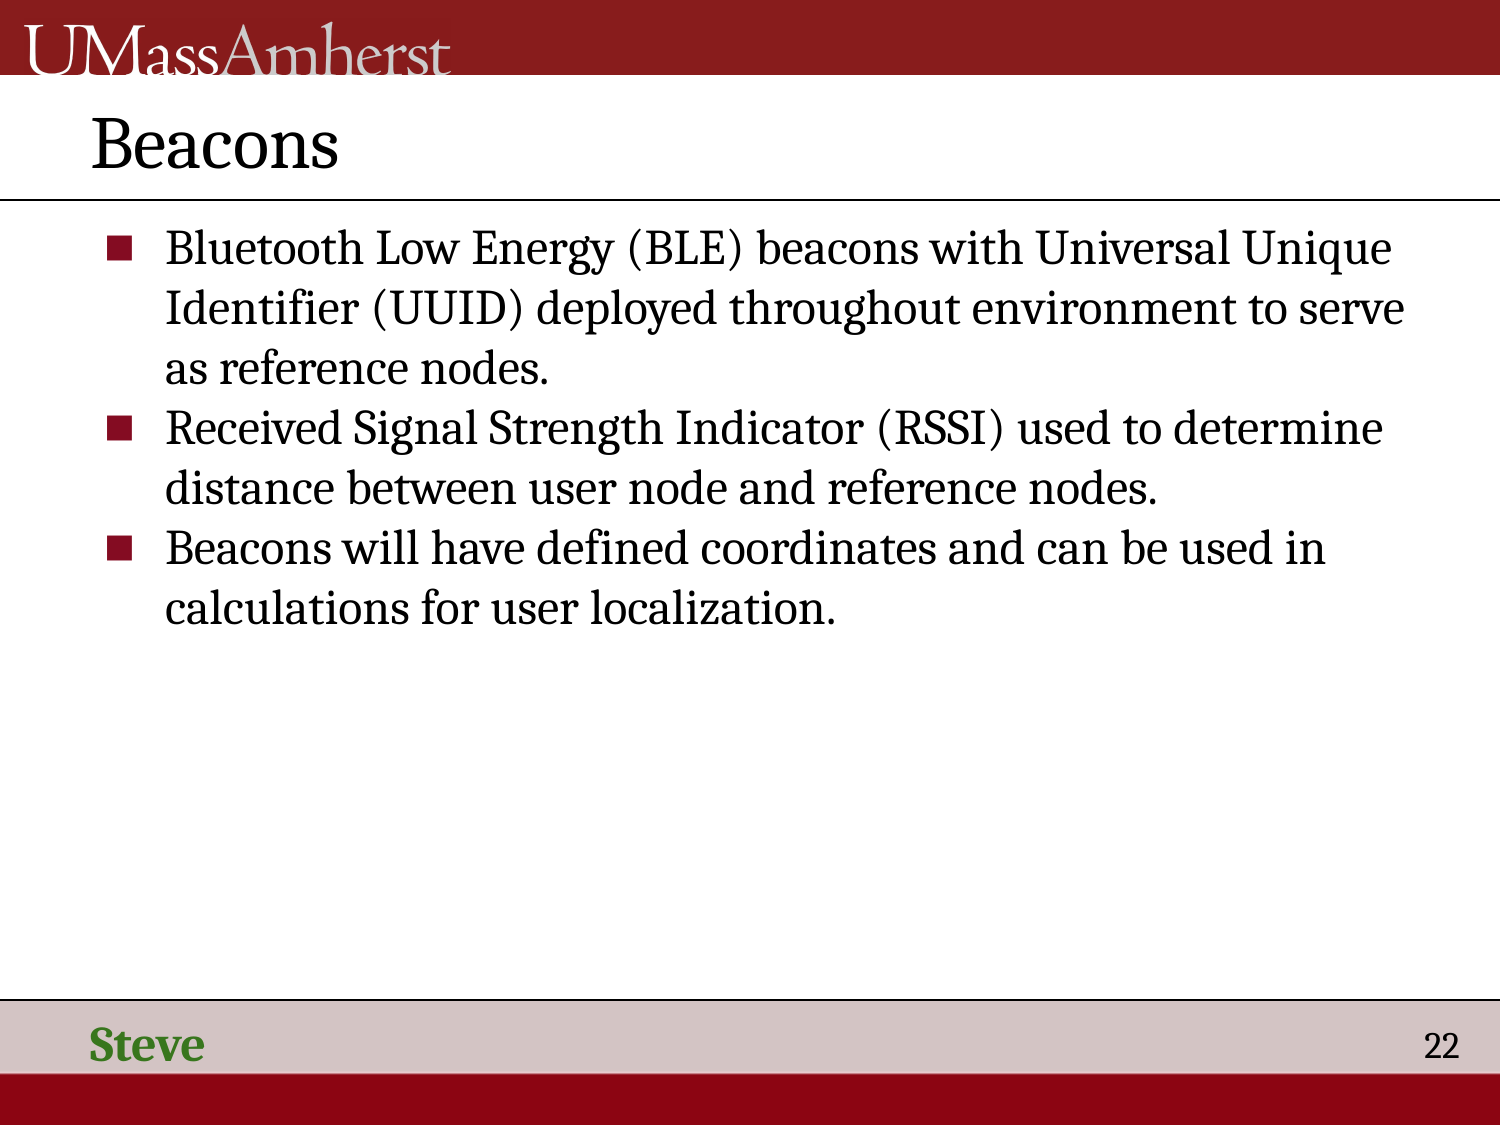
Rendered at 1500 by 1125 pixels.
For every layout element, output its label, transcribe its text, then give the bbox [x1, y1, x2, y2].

title Beacons [75, 45, 1425, 199]
text_box Steve [74, 1006, 342, 1077]
text_box 22 [1409, 1006, 1486, 1077]
picture [0, 0, 1500, 75]
list Bluetooth Low Energy (BLE) beacons with Universal Unique Identifier (UUID) deployed throughout environment to serve as reference nodes. Received Signal Strength Indicator (RSSI) used to determine distance between user node and reference nodes. Beacons will have defined coordinates and can be used in calculations for user localization. [75, 199, 1425, 1015]
picture [0, 1001, 1500, 1125]
